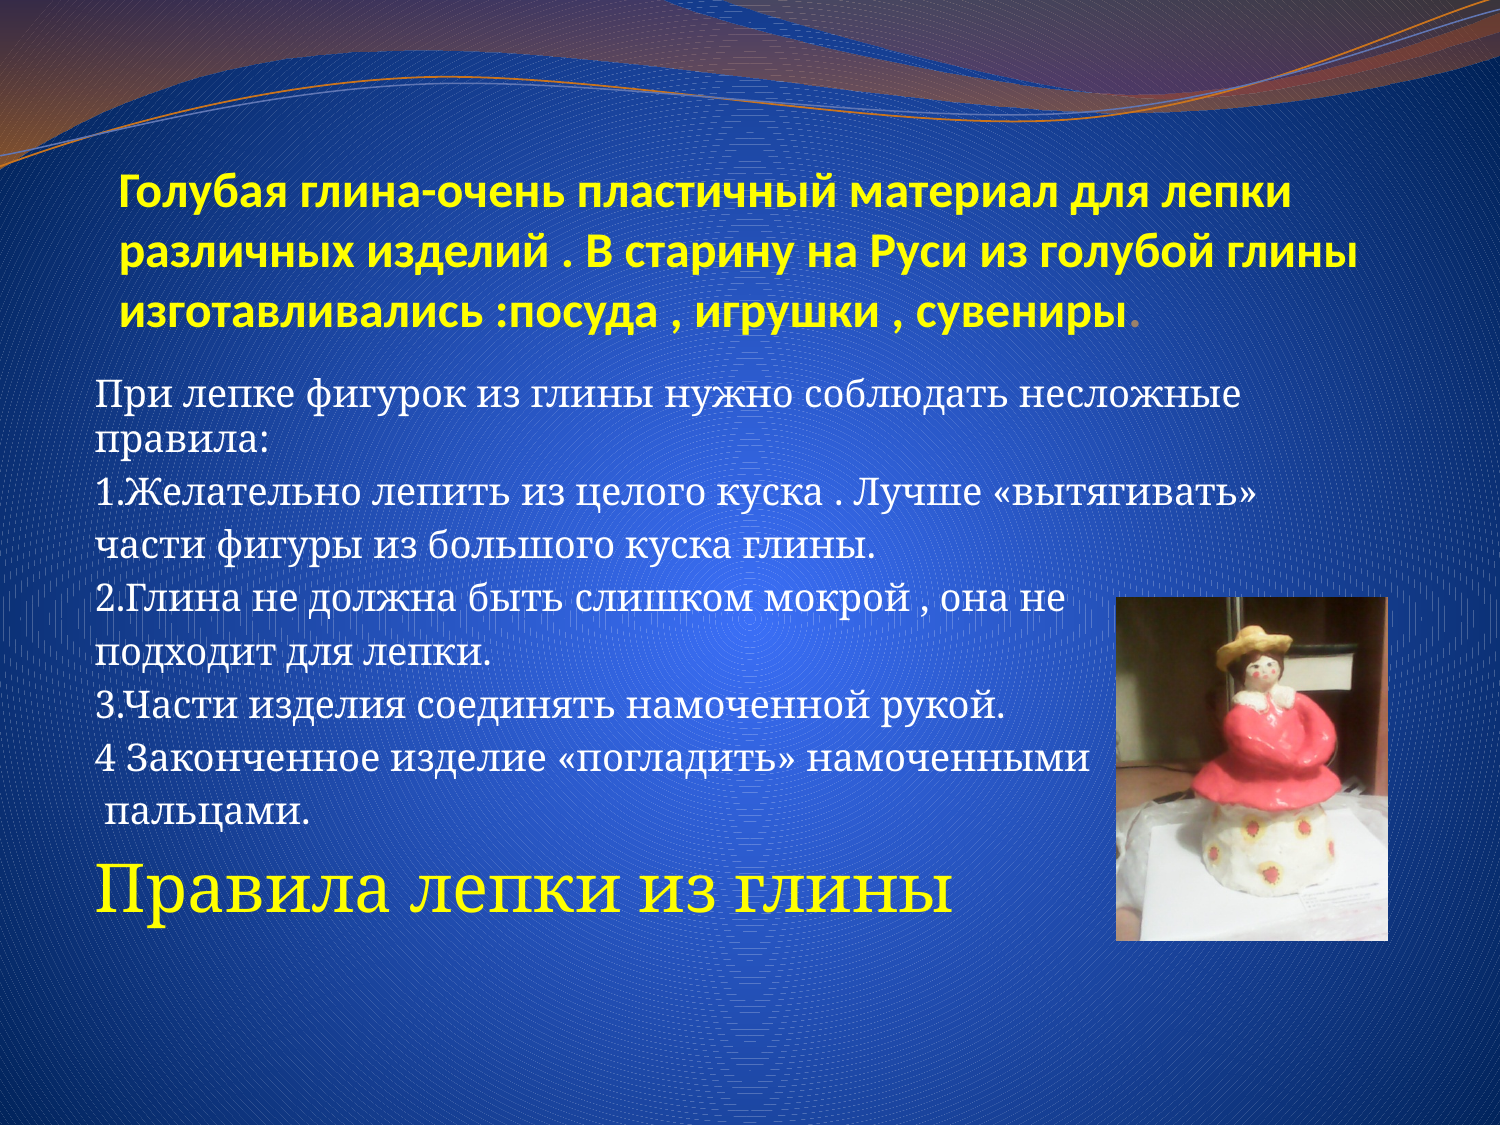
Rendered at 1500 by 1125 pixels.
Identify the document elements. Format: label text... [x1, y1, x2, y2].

list При лепке фигурок из глины нужно соблюдать несложные правила: 1.Желательно лепить из целого куска . Лучше «вытягивать» части фигуры из большого куска глины. 2.Глина не должна быть слишком мокрой , она не подходит для лепки. 3.Части изделия соединять намоченной рукой. 4 Законченное изделие «погладить» намоченными пальцами. Правила лепки из глины [86, 361, 1362, 941]
title Голубая глина-очень пластичный материал для лепки различных изделий . В старину на Руси из голубой глины изготавливались :посуда , игрушки , сувениры. [118, 113, 1394, 338]
picture [1115, 597, 1389, 941]
